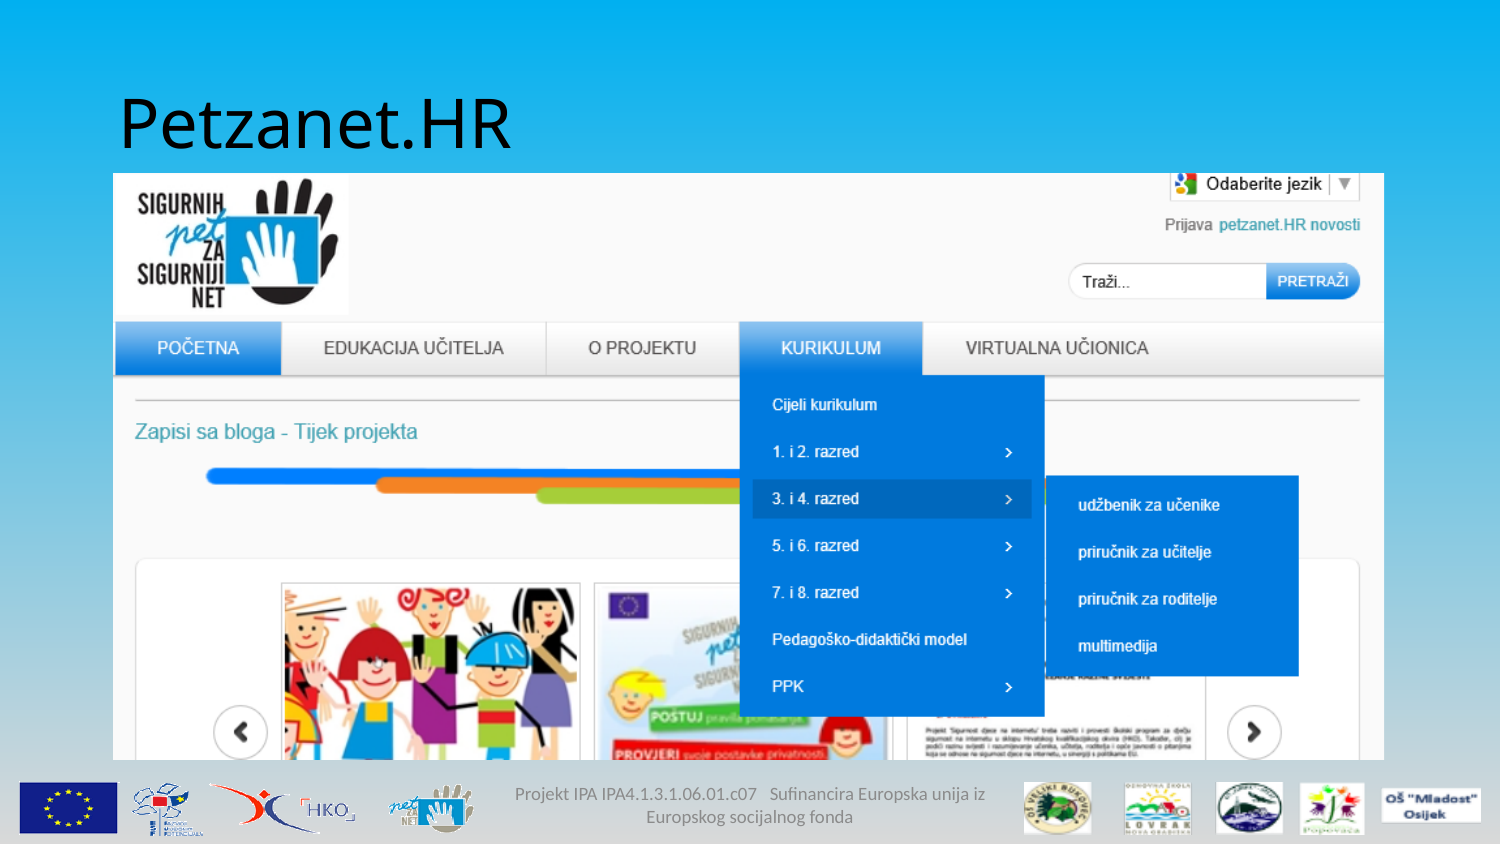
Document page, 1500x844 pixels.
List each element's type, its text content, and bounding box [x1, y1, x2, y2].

title Petzanet.HR [103, 44, 1397, 208]
picture [1024, 782, 1481, 835]
footer Projekt IPA IPA4.1.3.1.06.01.c07 Sufinancira Europska unija iz Europskog socijalnog fonda [496, 782, 1004, 827]
picture [113, 173, 1385, 760]
